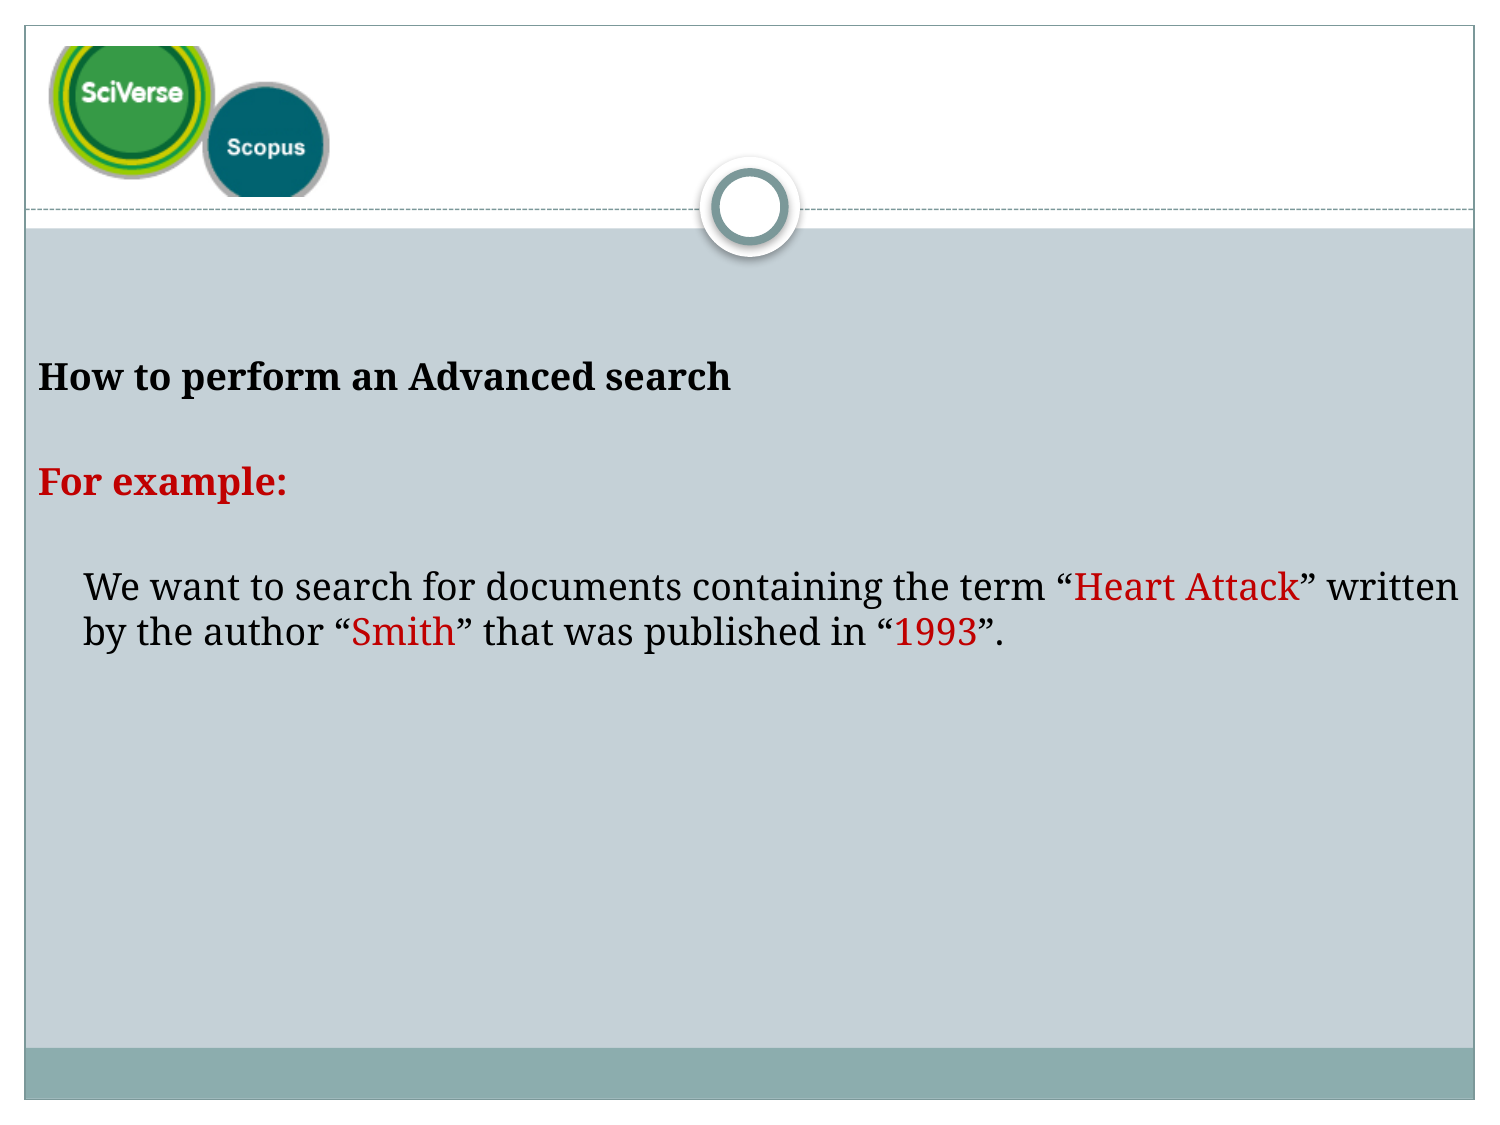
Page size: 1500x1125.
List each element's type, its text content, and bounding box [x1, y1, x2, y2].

list How to perform an Advanced search For example: We want to search for documents containing the term “Heart Attack” written by the author “Smith” that was published in “1993”. [23, 23, 1477, 1102]
picture [34, 46, 347, 198]
